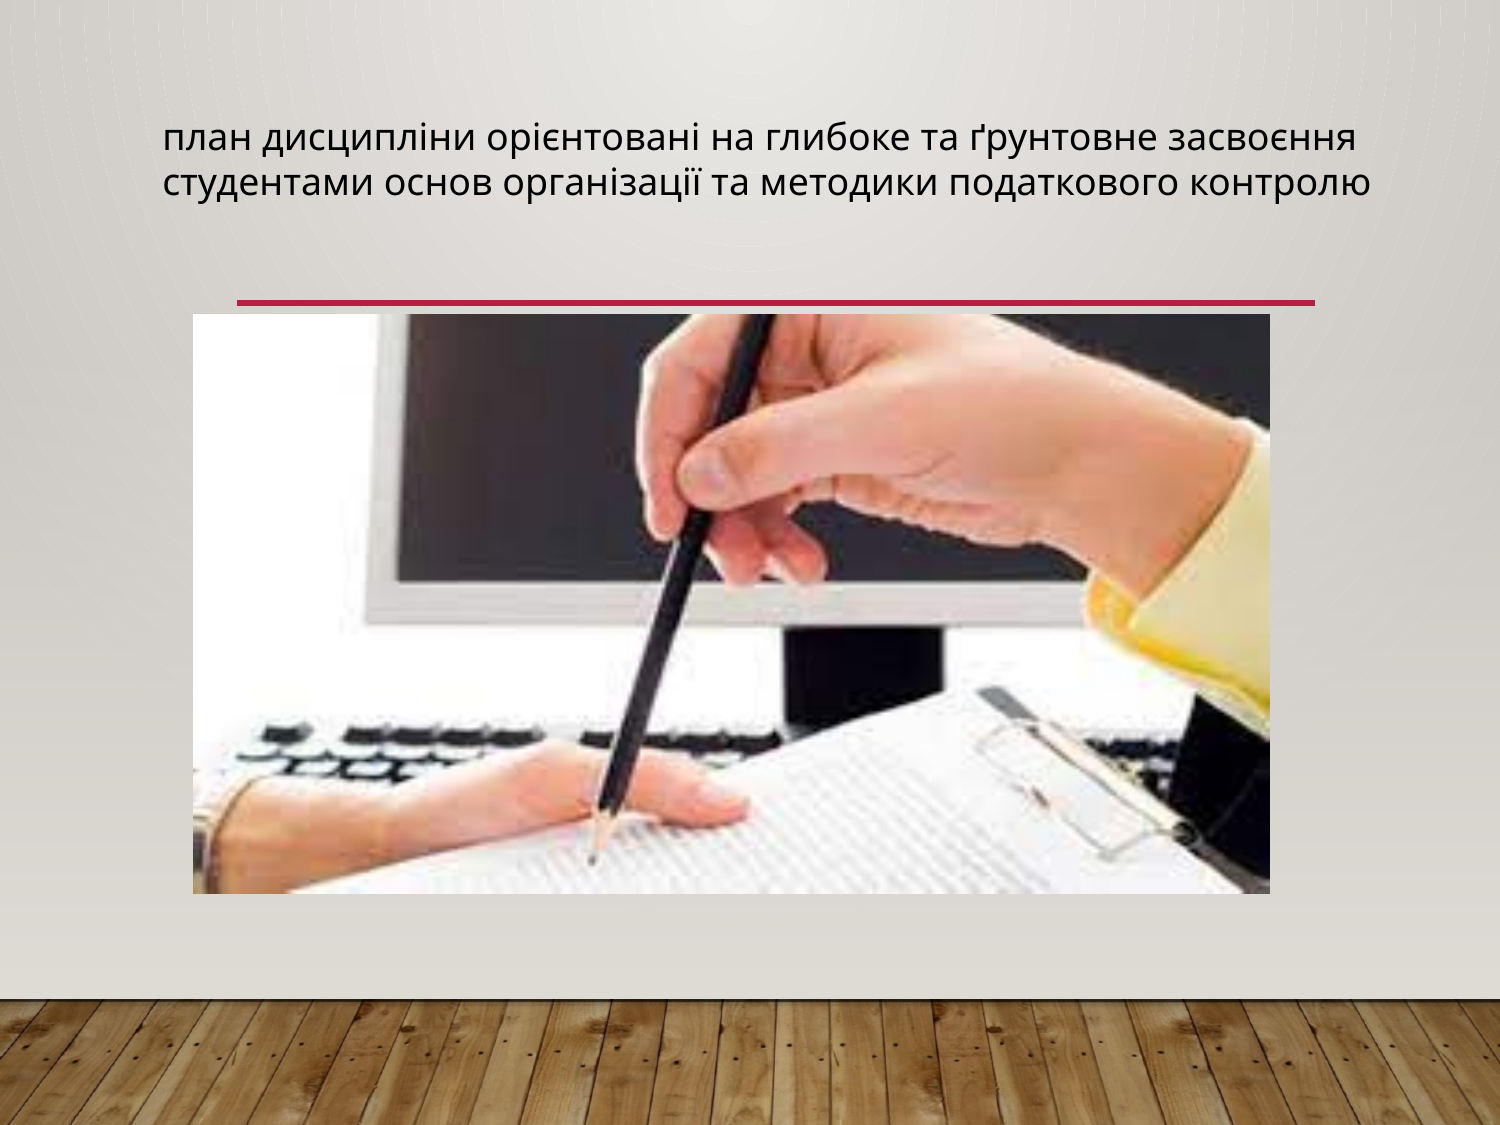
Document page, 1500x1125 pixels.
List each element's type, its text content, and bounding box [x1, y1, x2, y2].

picture [0, 999, 1500, 1125]
text_box план дисципліни орієнтовані на глибоке та ґрунтовне засвоєння студентами основ організації та методики податкового контролю [147, 105, 1412, 211]
picture [193, 314, 1270, 894]
